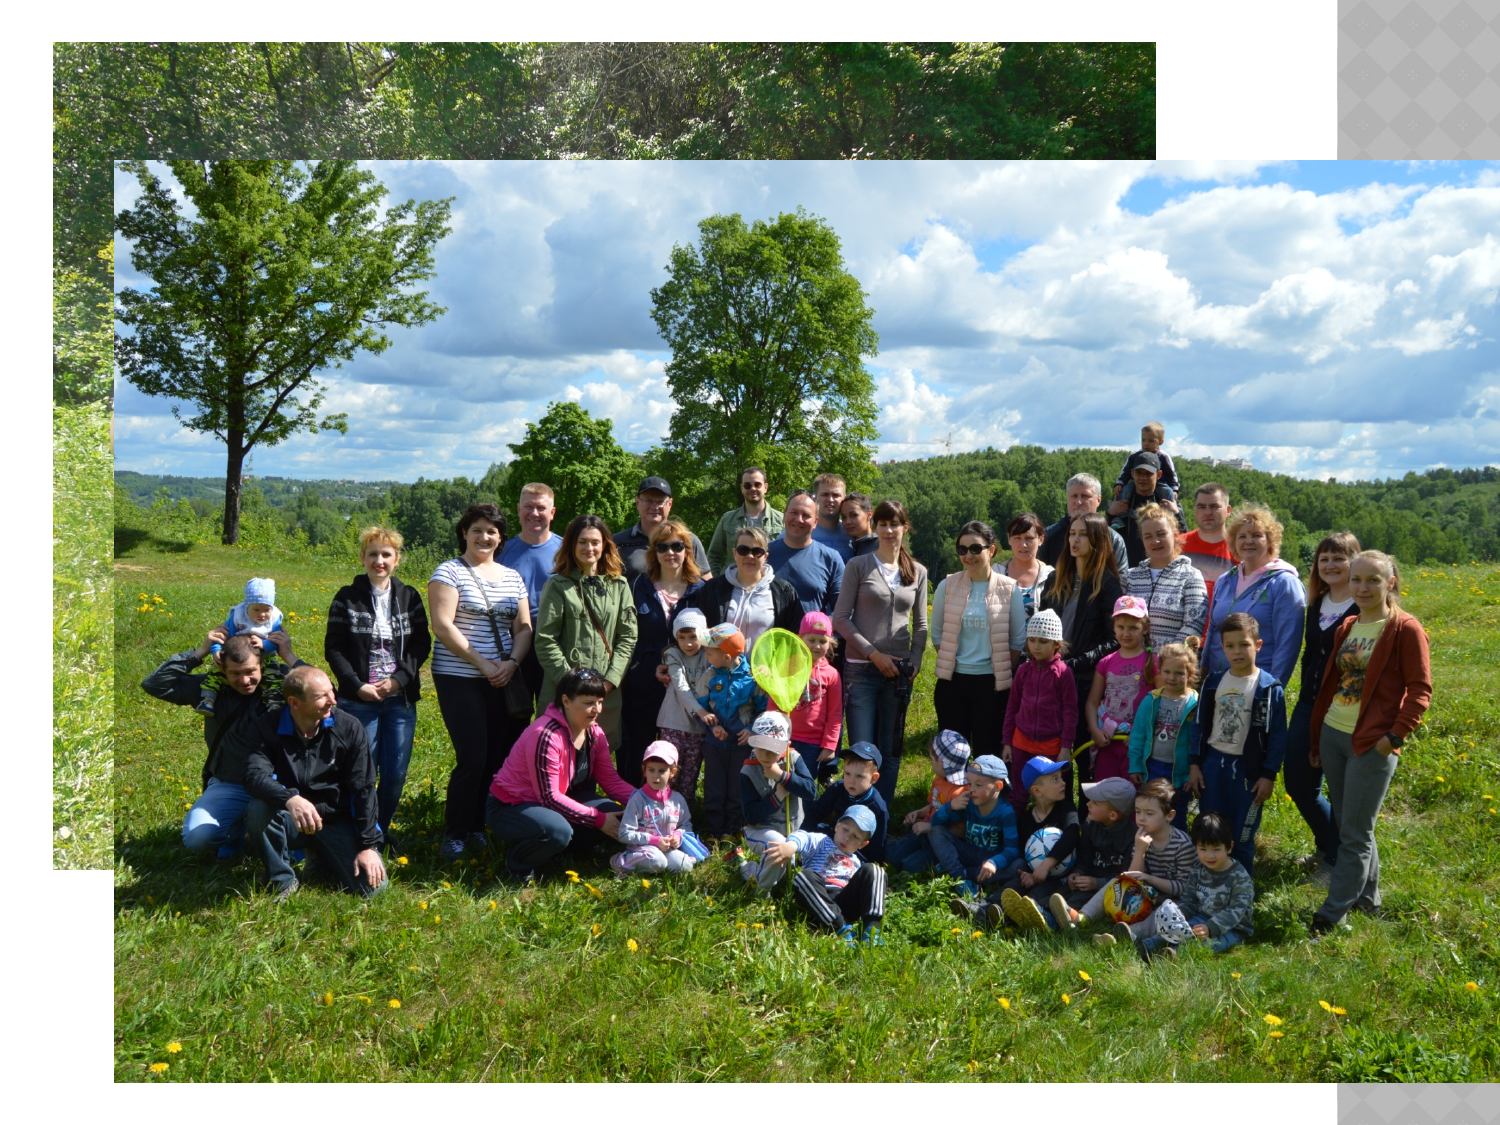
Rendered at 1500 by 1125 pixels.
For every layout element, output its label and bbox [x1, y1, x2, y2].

picture [52, 42, 1500, 1083]
